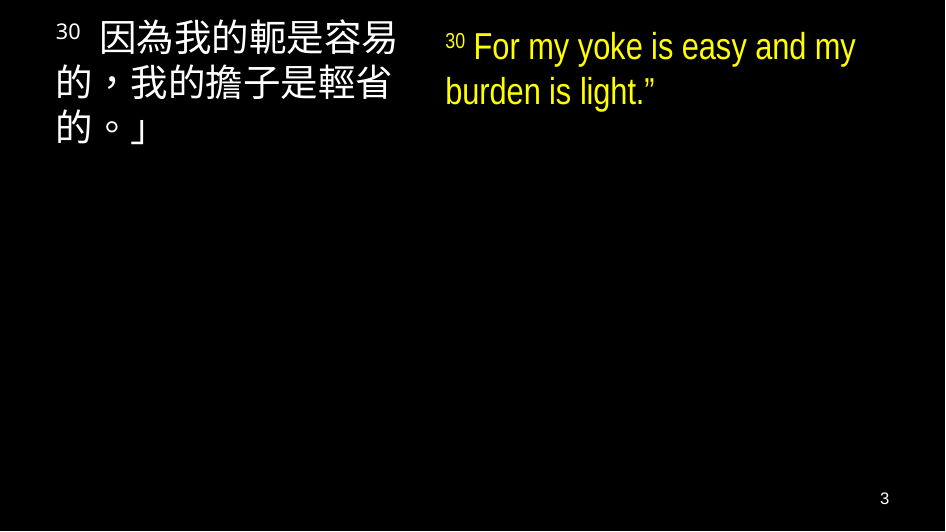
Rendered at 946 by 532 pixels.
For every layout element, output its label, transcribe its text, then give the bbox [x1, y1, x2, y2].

list 30 因為我的軛是容易的，我的擔子是輕省的。」 [47, 9, 426, 455]
text_box 30 For my yoke is easy and my burden is light.” [437, 17, 945, 455]
slide_number 3 [677, 483, 899, 522]
